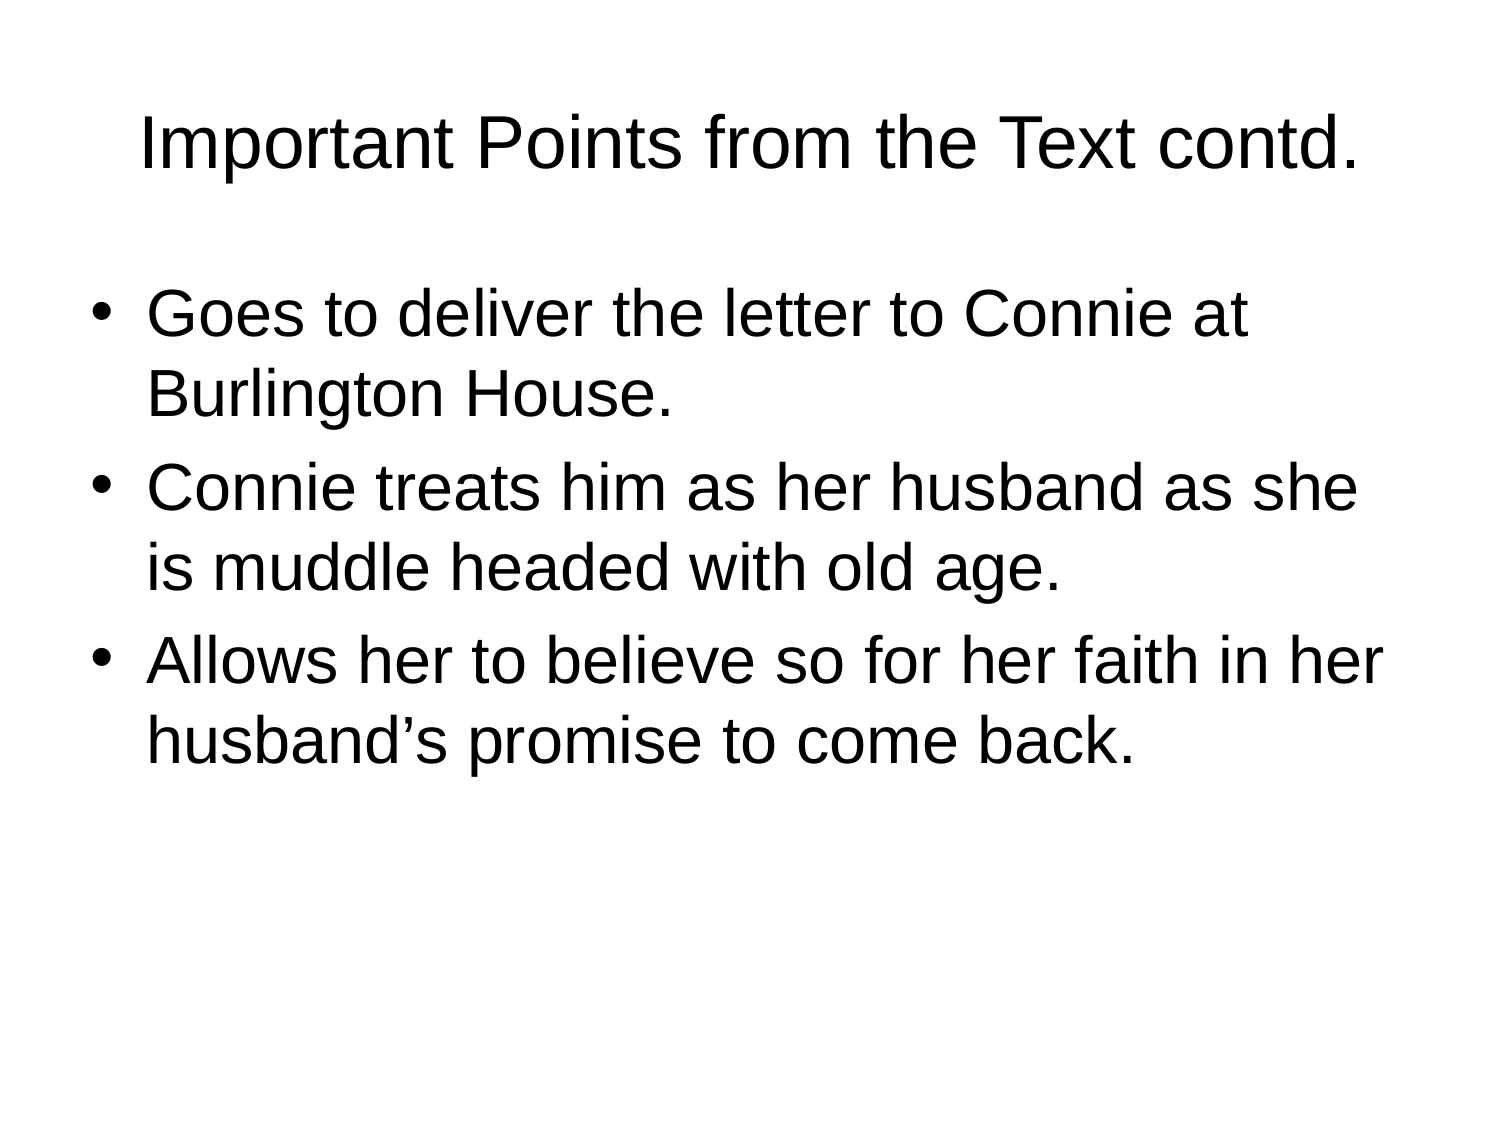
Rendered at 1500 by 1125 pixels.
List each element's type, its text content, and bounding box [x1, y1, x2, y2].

title Important Points from the Text contd. [75, 45, 1425, 233]
list Goes to deliver the letter to Connie at Burlington House. Connie treats him as her husband as she is muddle headed with old age. Allows her to believe so for her faith in her husband’s promise to come back. [75, 262, 1425, 1005]
